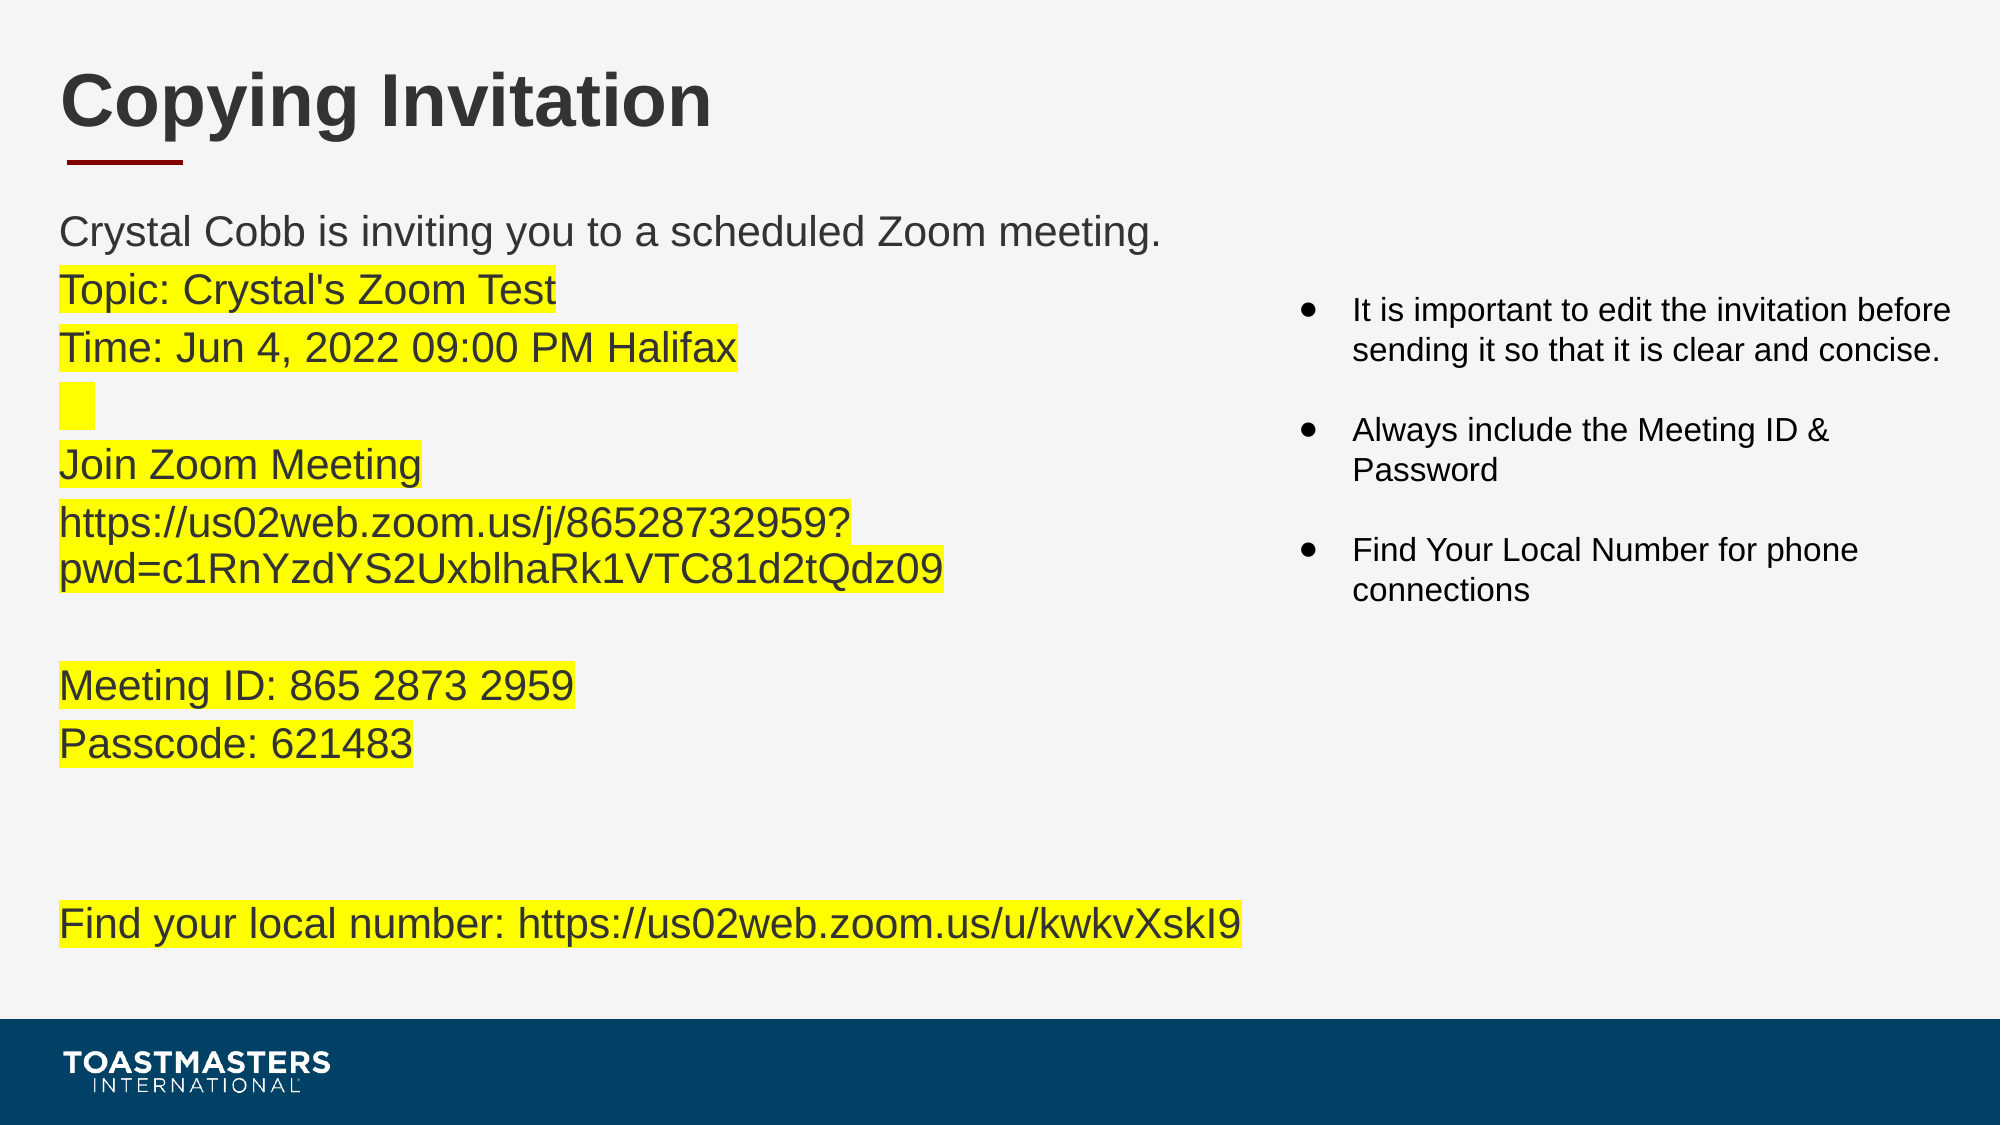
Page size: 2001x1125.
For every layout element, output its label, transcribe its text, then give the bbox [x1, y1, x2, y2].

list Crystal Cobb is inviting you to a scheduled Zoom meeting. Topic: Crystal's Zoom Test Time: Jun 4, 2022 09:00 PM Halifax Join Zoom Meeting https://us02web.zoom.us/j/86528732959?pwd=c1RnYzdYS2UxblhaRk1VTC81d2tQdz09 Meeting ID: 865 2873 2959 Passcode: 621483 Find your local number: https://us02web.zoom.us/u/kwkvXskI9 [43, 201, 1268, 997]
text_box It is important to edit the invitation before sending it so that it is clear and concise. Always include the Meeting ID & Password Find Your Local Number for phone connections [1262, 273, 1972, 623]
picture [51, 1036, 343, 1103]
title Copying Invitation [45, 48, 1957, 155]
